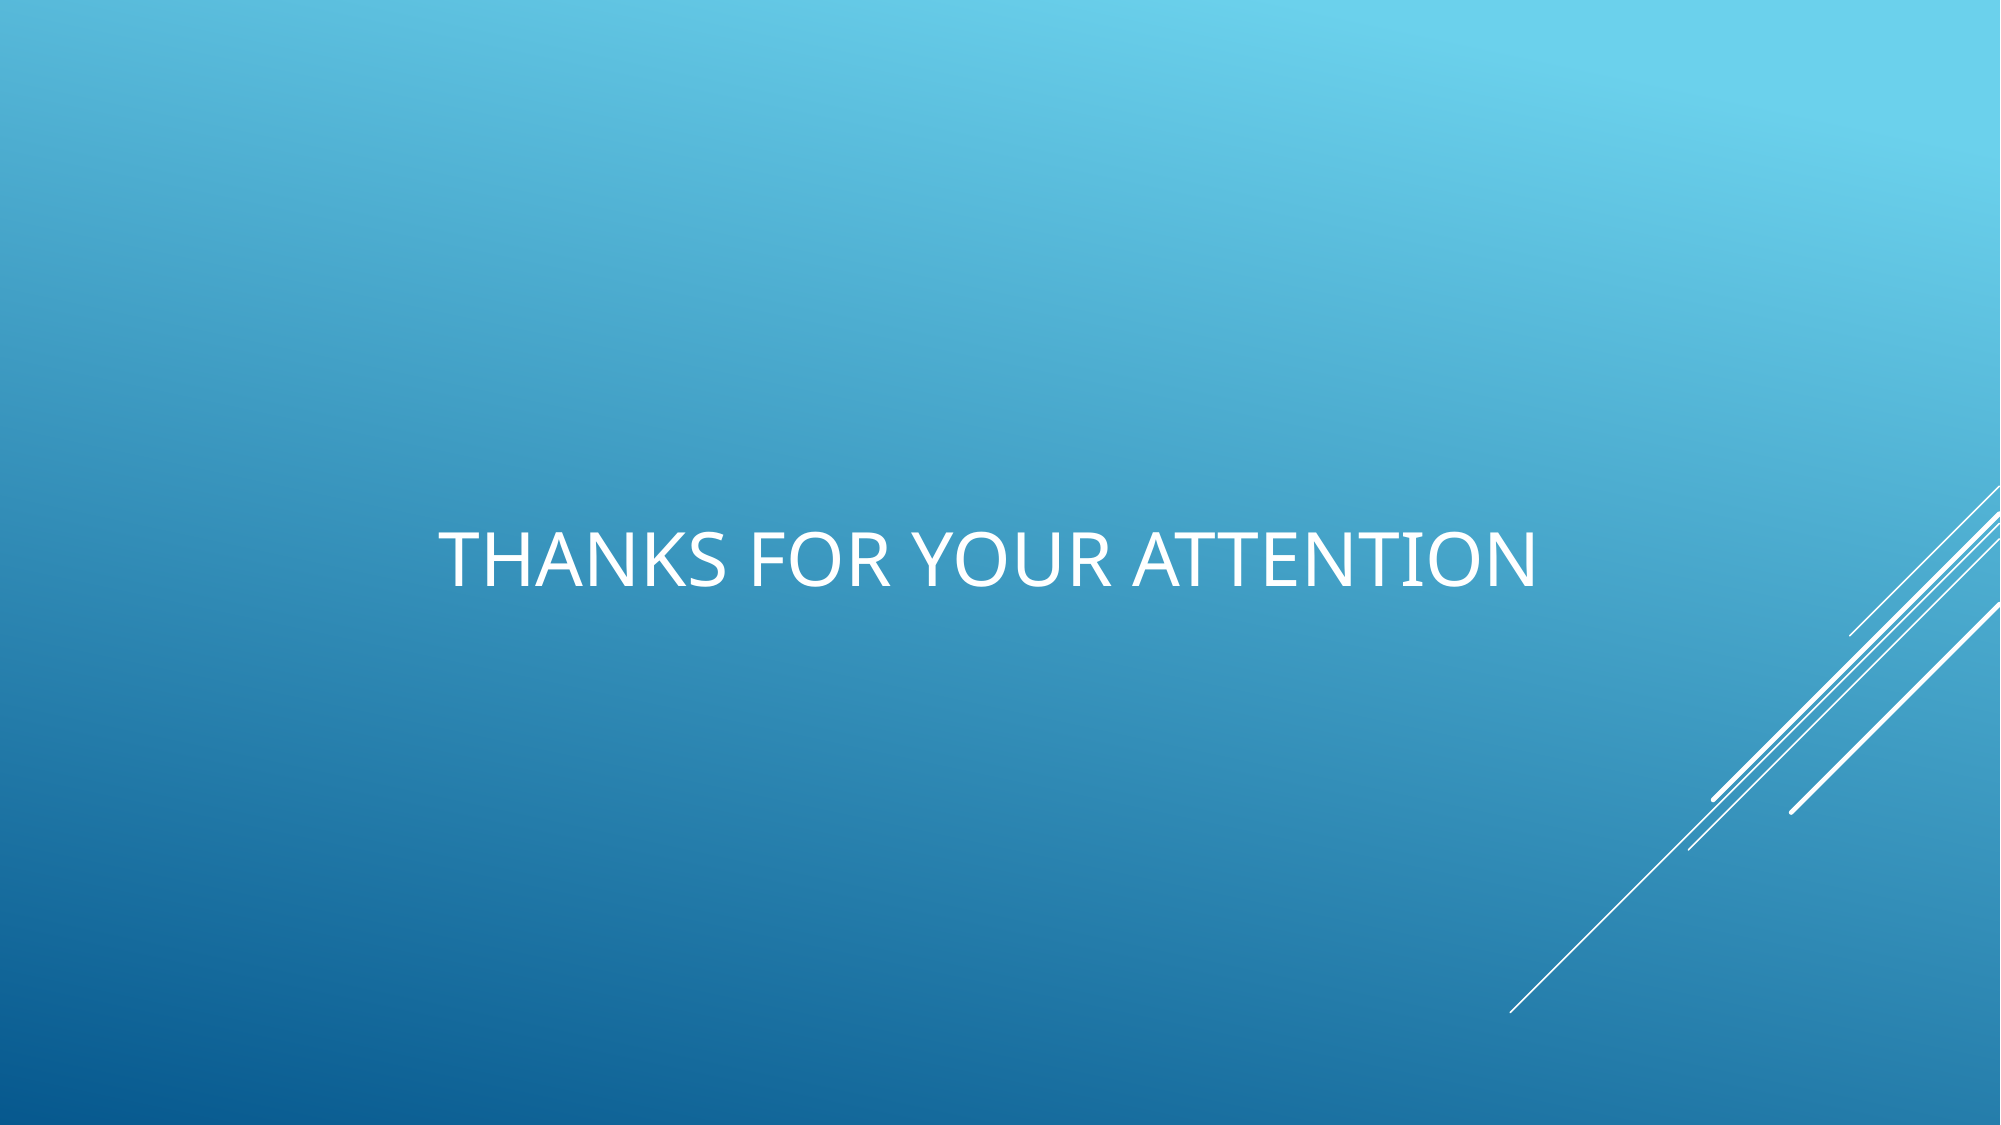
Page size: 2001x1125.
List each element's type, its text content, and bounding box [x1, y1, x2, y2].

title Thanks for your attention [137, 447, 1863, 666]
